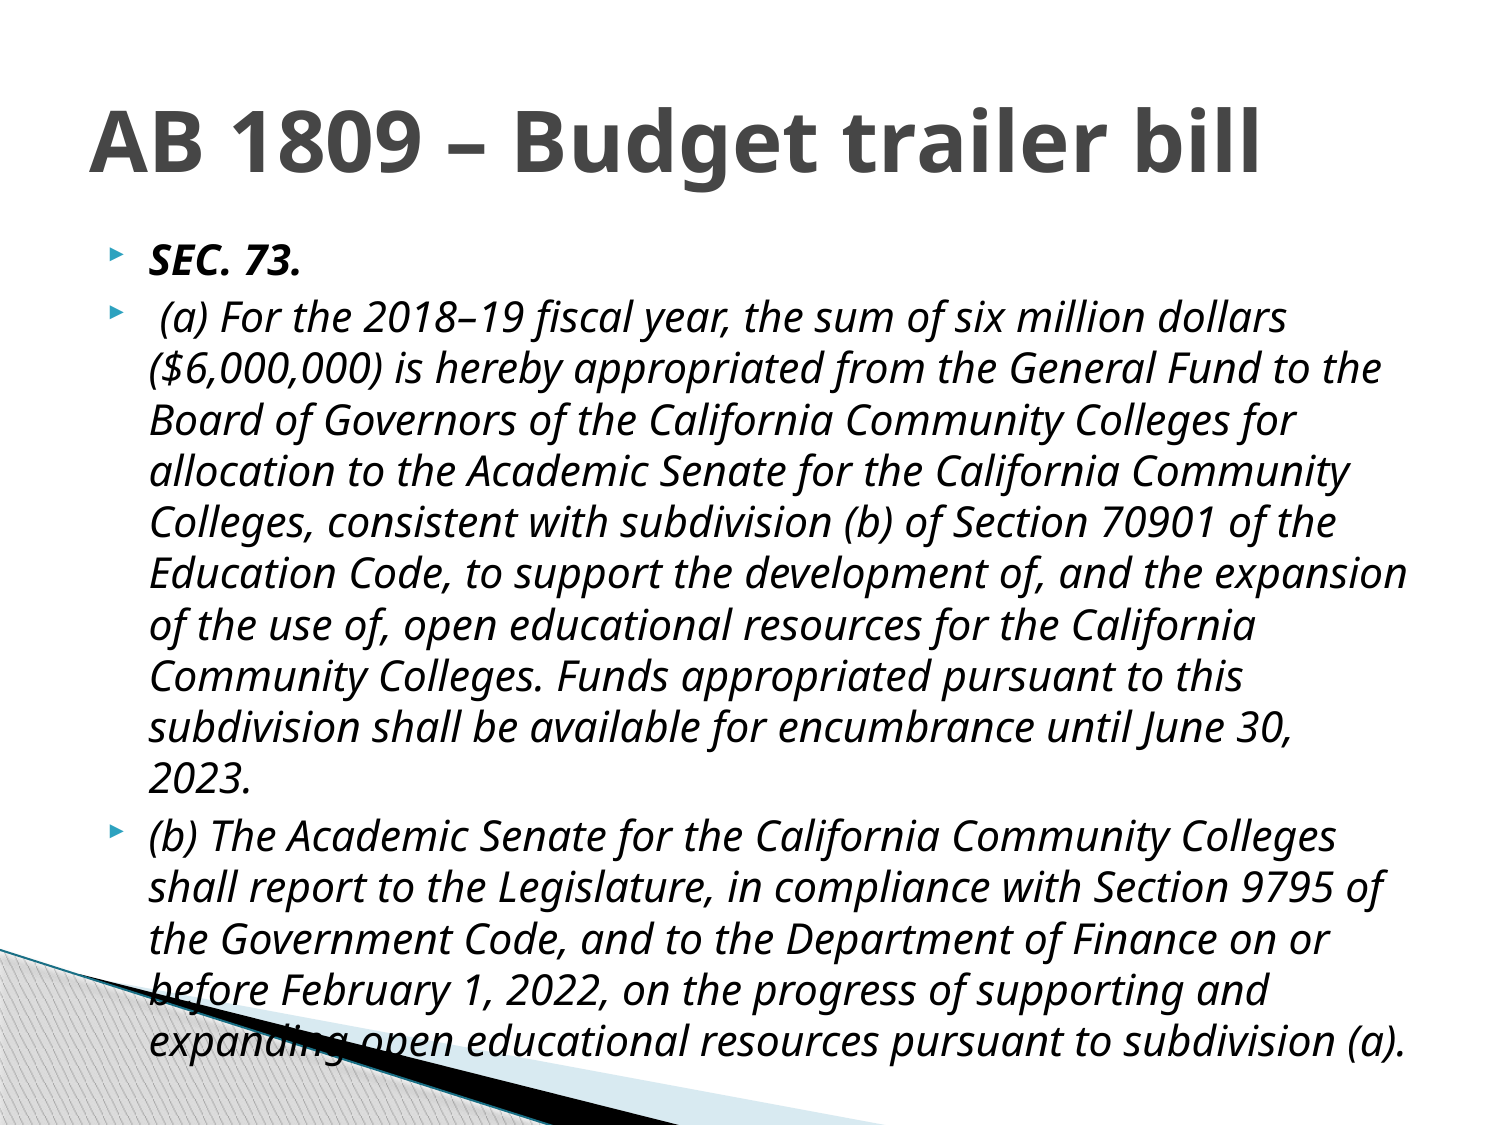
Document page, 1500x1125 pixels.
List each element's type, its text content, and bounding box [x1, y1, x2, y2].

title AB 1809 – Budget trailer bill [75, 45, 1425, 233]
list SEC. 73. (a) For the 2018–19 fiscal year, the sum of six million dollars ($6,000,000) is hereby appropriated from the General Fund to the Board of Governors of the California Community Colleges for allocation to the Academic Senate for the California Community Colleges, consistent with subdivision (b) of Section 70901 of the Education Code, to support the development of, and the expansion of the use of, open educational resources for the California Community Colleges. Funds appropriated pursuant to this subdivision shall be available for encumbrance until June 30, 2023. (b) The Academic Senate for the California Community Colleges shall report to the Legislature, in compliance with Section 9795 of the Government Code, and to the Department of Finance on or before February 1, 2022, on the progress of supporting and expanding open educational resources pursuant to subdivision (a). [75, 233, 1425, 1075]
